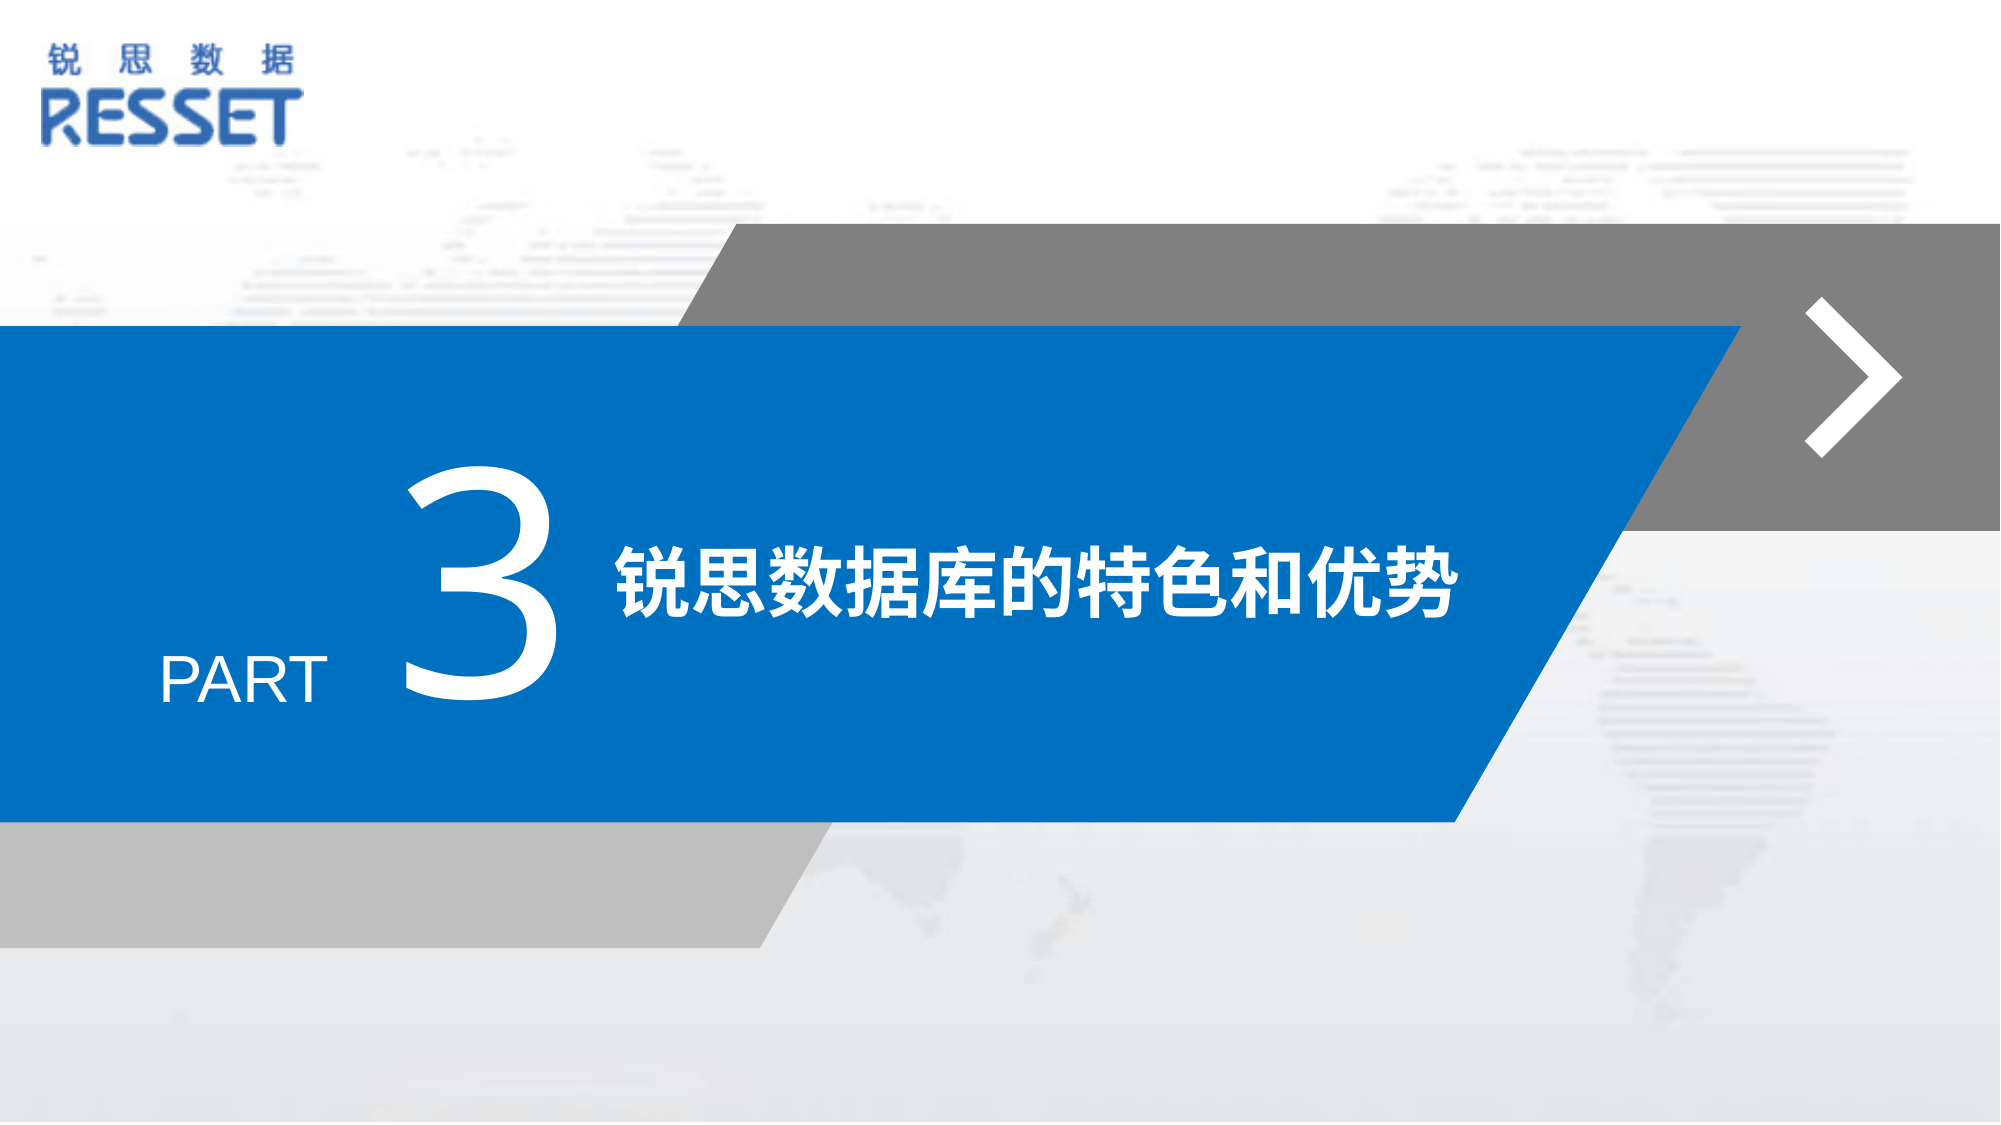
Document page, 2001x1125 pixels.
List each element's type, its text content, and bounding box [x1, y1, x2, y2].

picture [0, 534, 2000, 1122]
text_box 锐思数据库的特色和优势 [593, 524, 1482, 637]
text_box [0, 825, 834, 951]
text_box [1802, 294, 1905, 461]
text_box [676, 221, 2000, 534]
picture [0, 0, 2000, 324]
text_box PART [129, 625, 300, 726]
text_box 3 [300, 368, 667, 771]
text_box [0, 324, 1743, 825]
